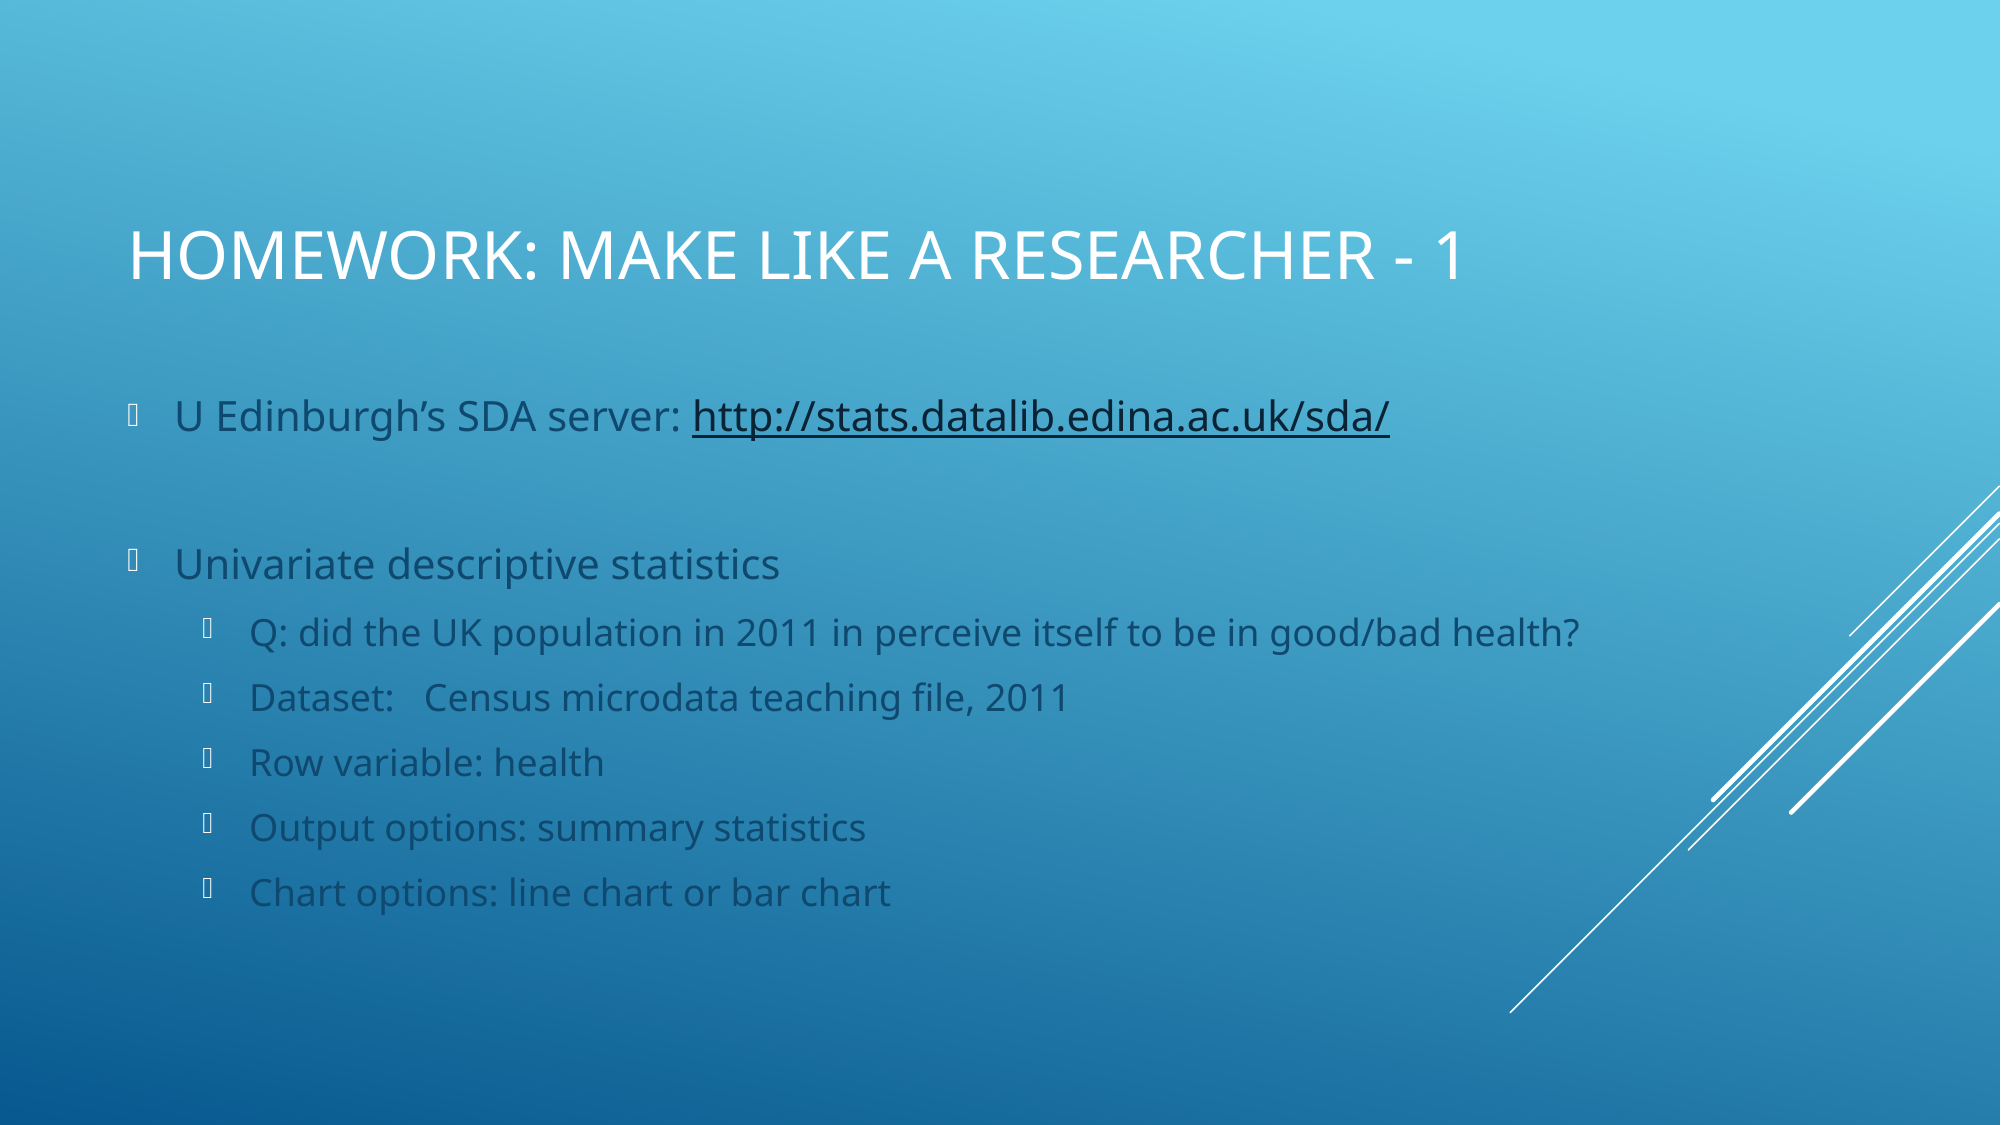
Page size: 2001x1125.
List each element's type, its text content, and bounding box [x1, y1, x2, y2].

list U Edinburgh’s SDA server: http://stats.datalib.edina.ac.uk/sda/ Univariate descriptive statistics Q: did the UK population in 2011 in perceive itself to be in good/bad health? Dataset: Census microdata teaching file, 2011 Row variable: health Output options: summary statistics Chart options: line chart or bar chart [112, 412, 1756, 1037]
title Homework: make like a researcher - 1 [112, 129, 1513, 377]
